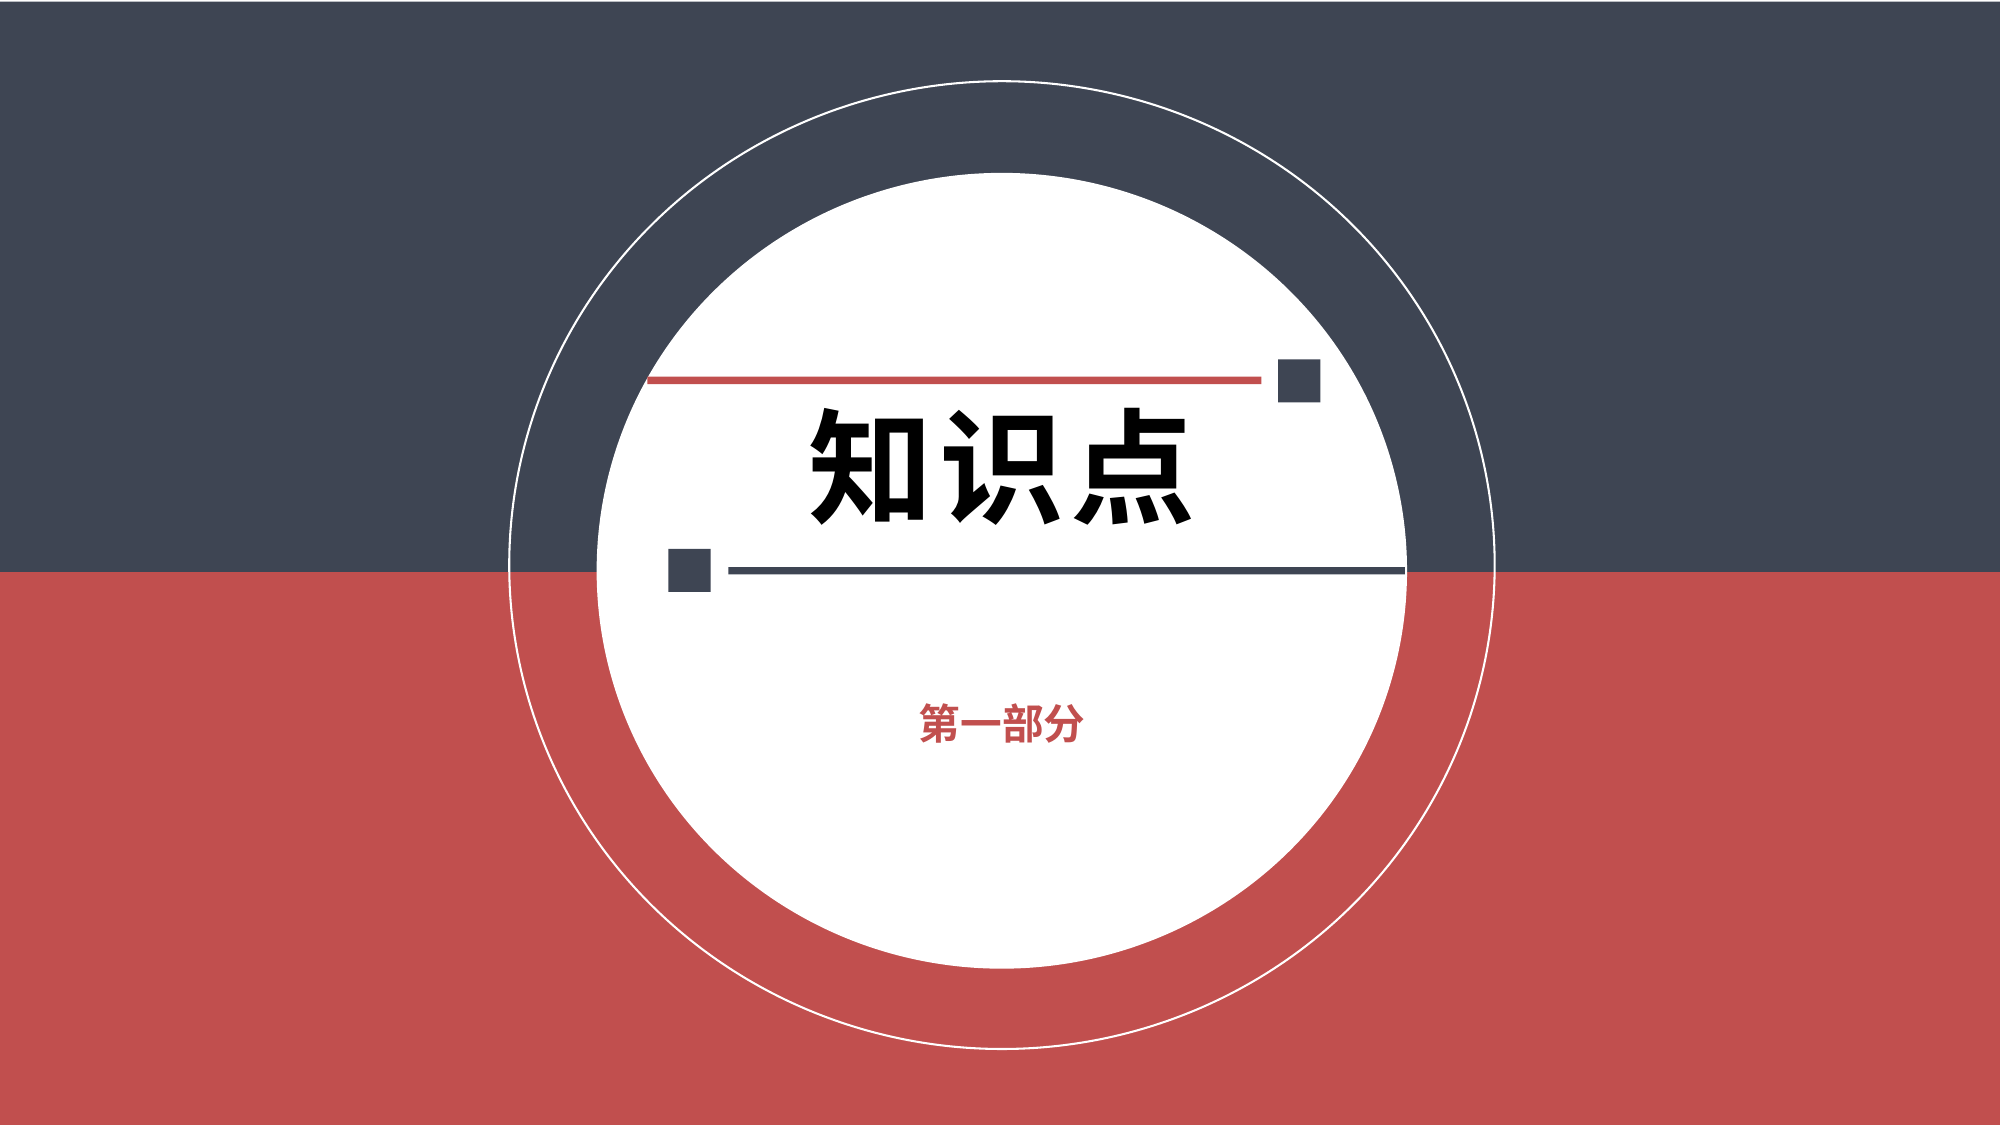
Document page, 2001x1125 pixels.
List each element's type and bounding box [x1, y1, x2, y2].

text_box [0, 573, 2000, 1125]
text_box [509, 81, 1495, 1049]
text_box [647, 359, 1405, 592]
text_box [0, 1, 2000, 573]
